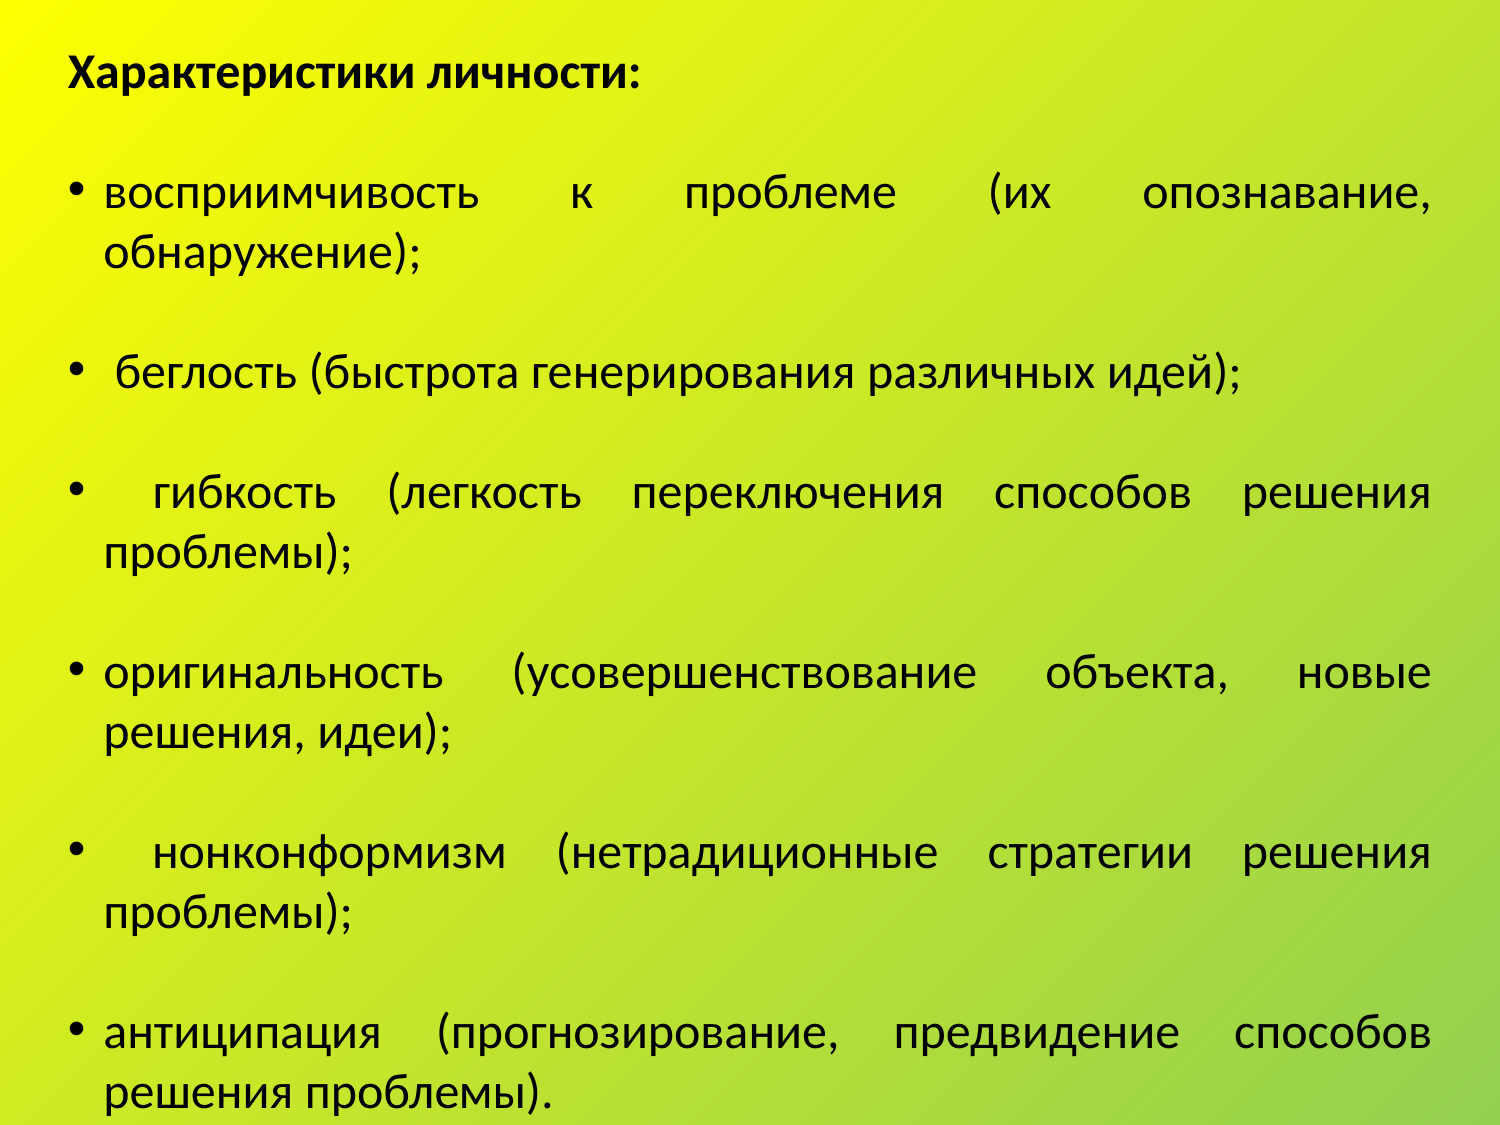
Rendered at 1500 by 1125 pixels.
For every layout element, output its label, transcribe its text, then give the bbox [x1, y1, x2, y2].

text_box Характеристики личности: восприимчивость к проблеме (их опознавание, обнаружение); беглость (быстрота генерирования различных идей); гибкость (легкость переключения способов решения проблемы); оригинальность (усовершенствование объекта, новые решения, идеи); нонконформизм (нетрадиционные стратегии решения проблемы); антиципация (прогнозирование, предвидение способов решения проблемы). [53, 30, 1447, 1125]
